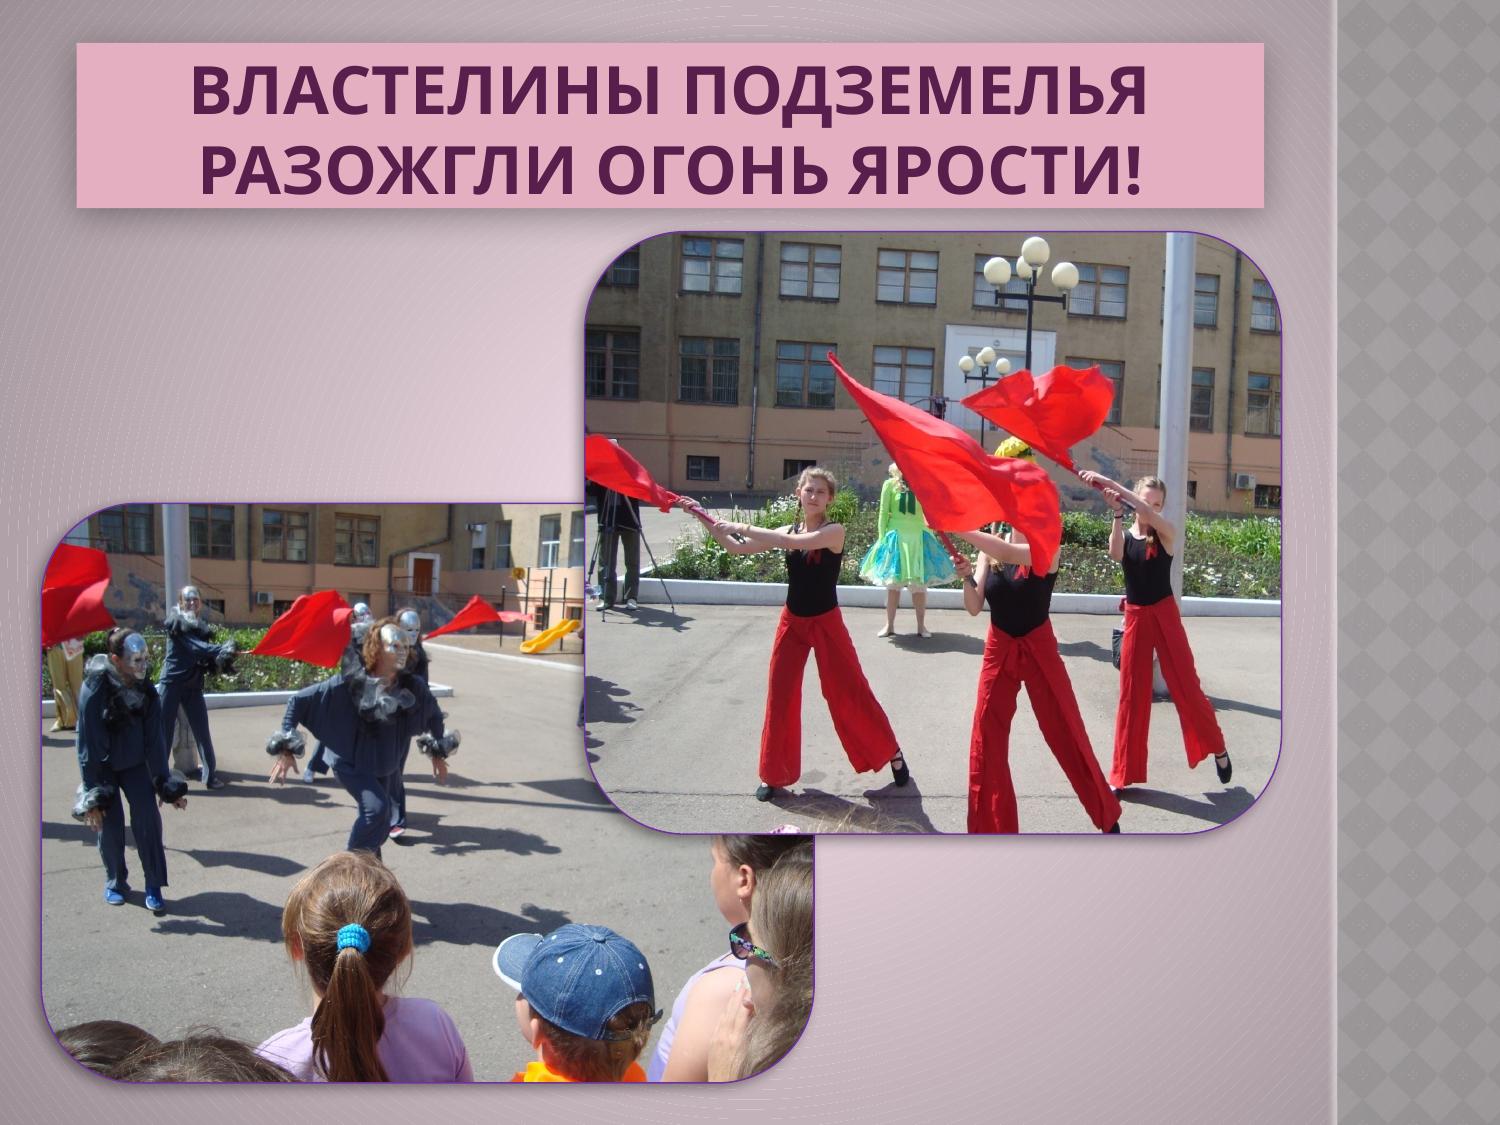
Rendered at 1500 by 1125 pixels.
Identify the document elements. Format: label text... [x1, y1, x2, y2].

picture [584, 231, 1282, 835]
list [40, 502, 815, 1084]
title Властелины подземелья разожгли огонь ярости! [76, 42, 1265, 209]
